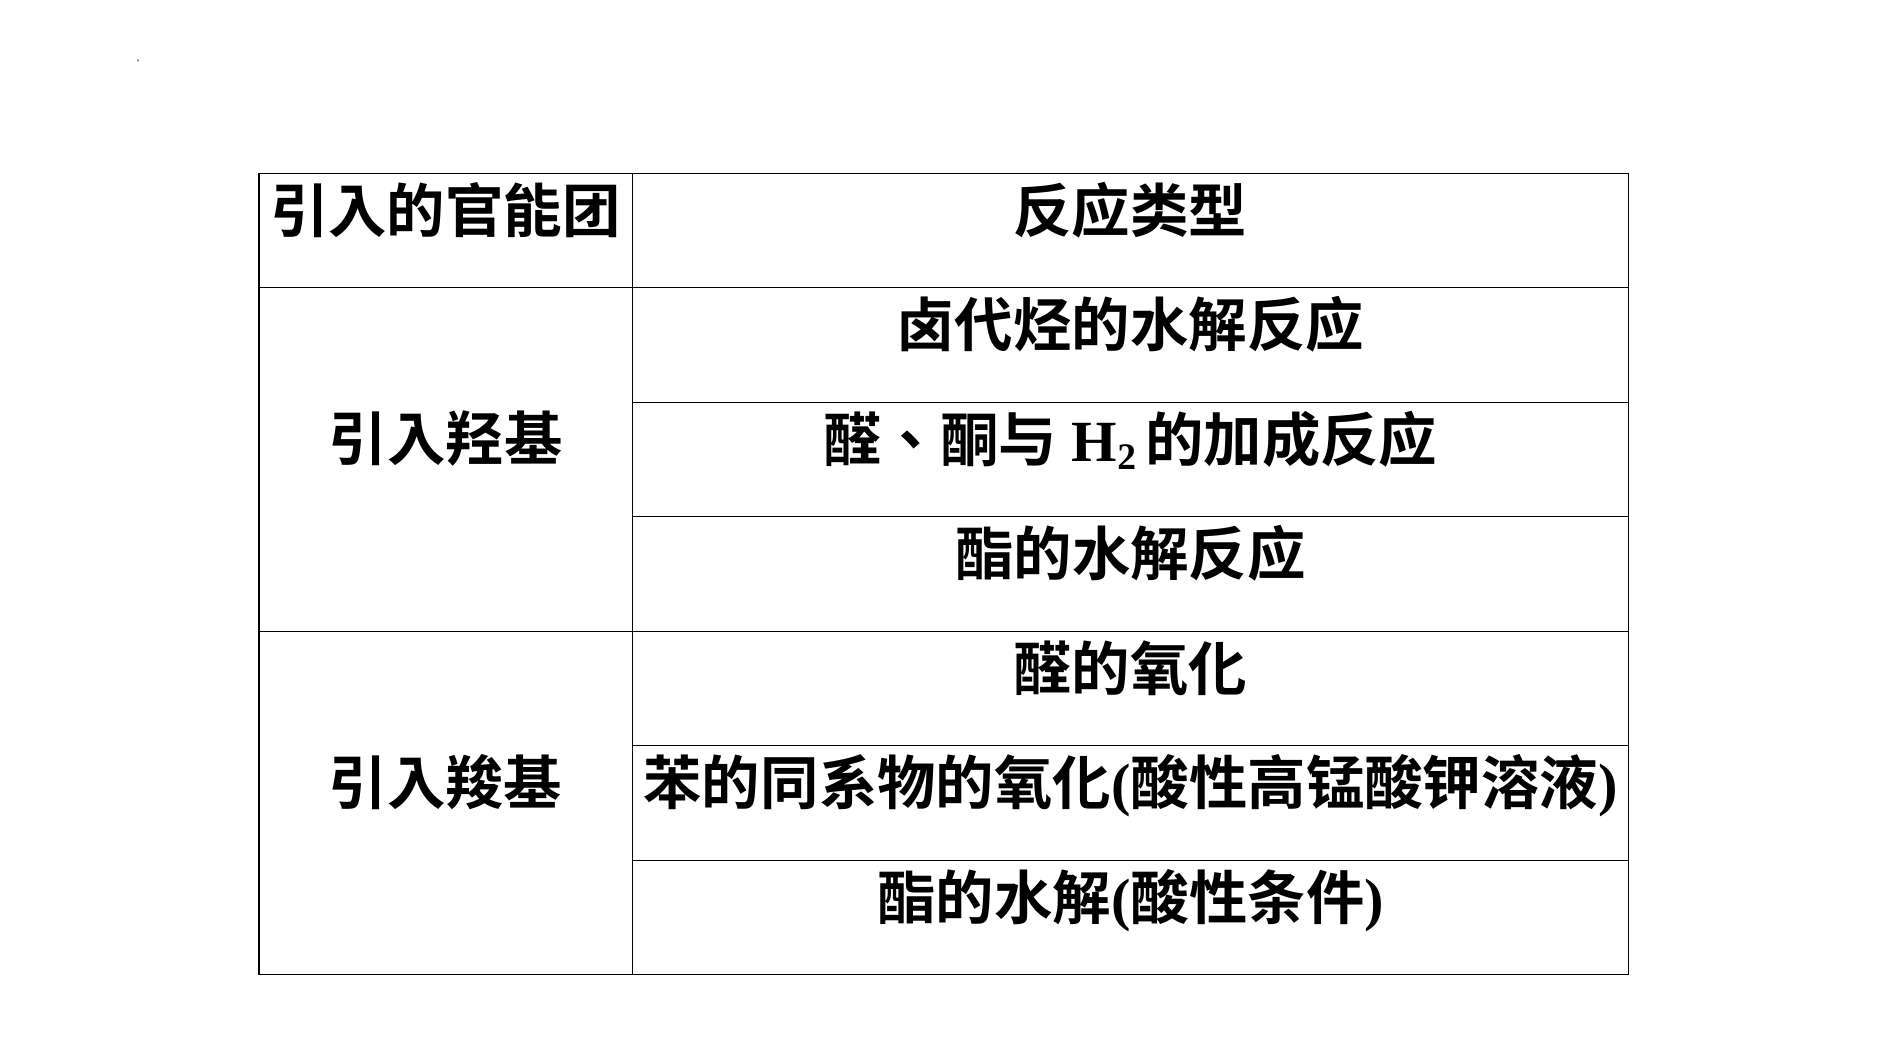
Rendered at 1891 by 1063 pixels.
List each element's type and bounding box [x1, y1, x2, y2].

text_box [69, 172, 1821, 1008]
